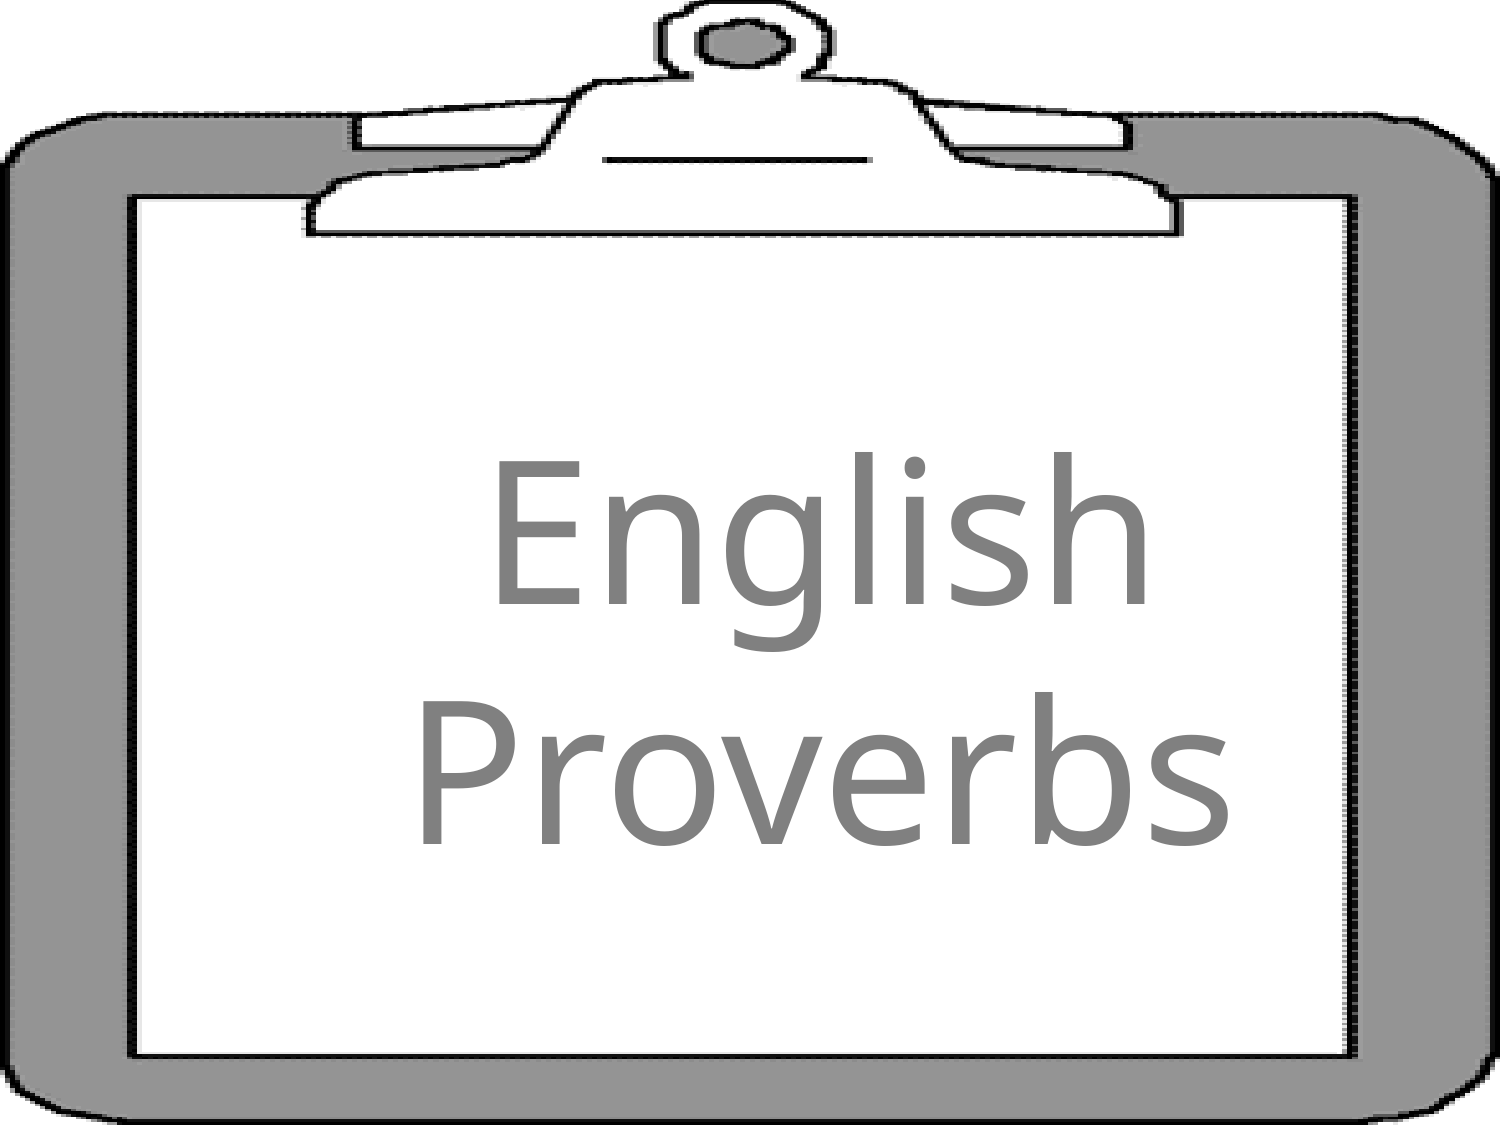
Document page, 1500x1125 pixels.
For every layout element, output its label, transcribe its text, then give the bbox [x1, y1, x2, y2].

picture [0, 0, 1500, 1125]
text_box English Proverbs [312, 397, 1329, 892]
